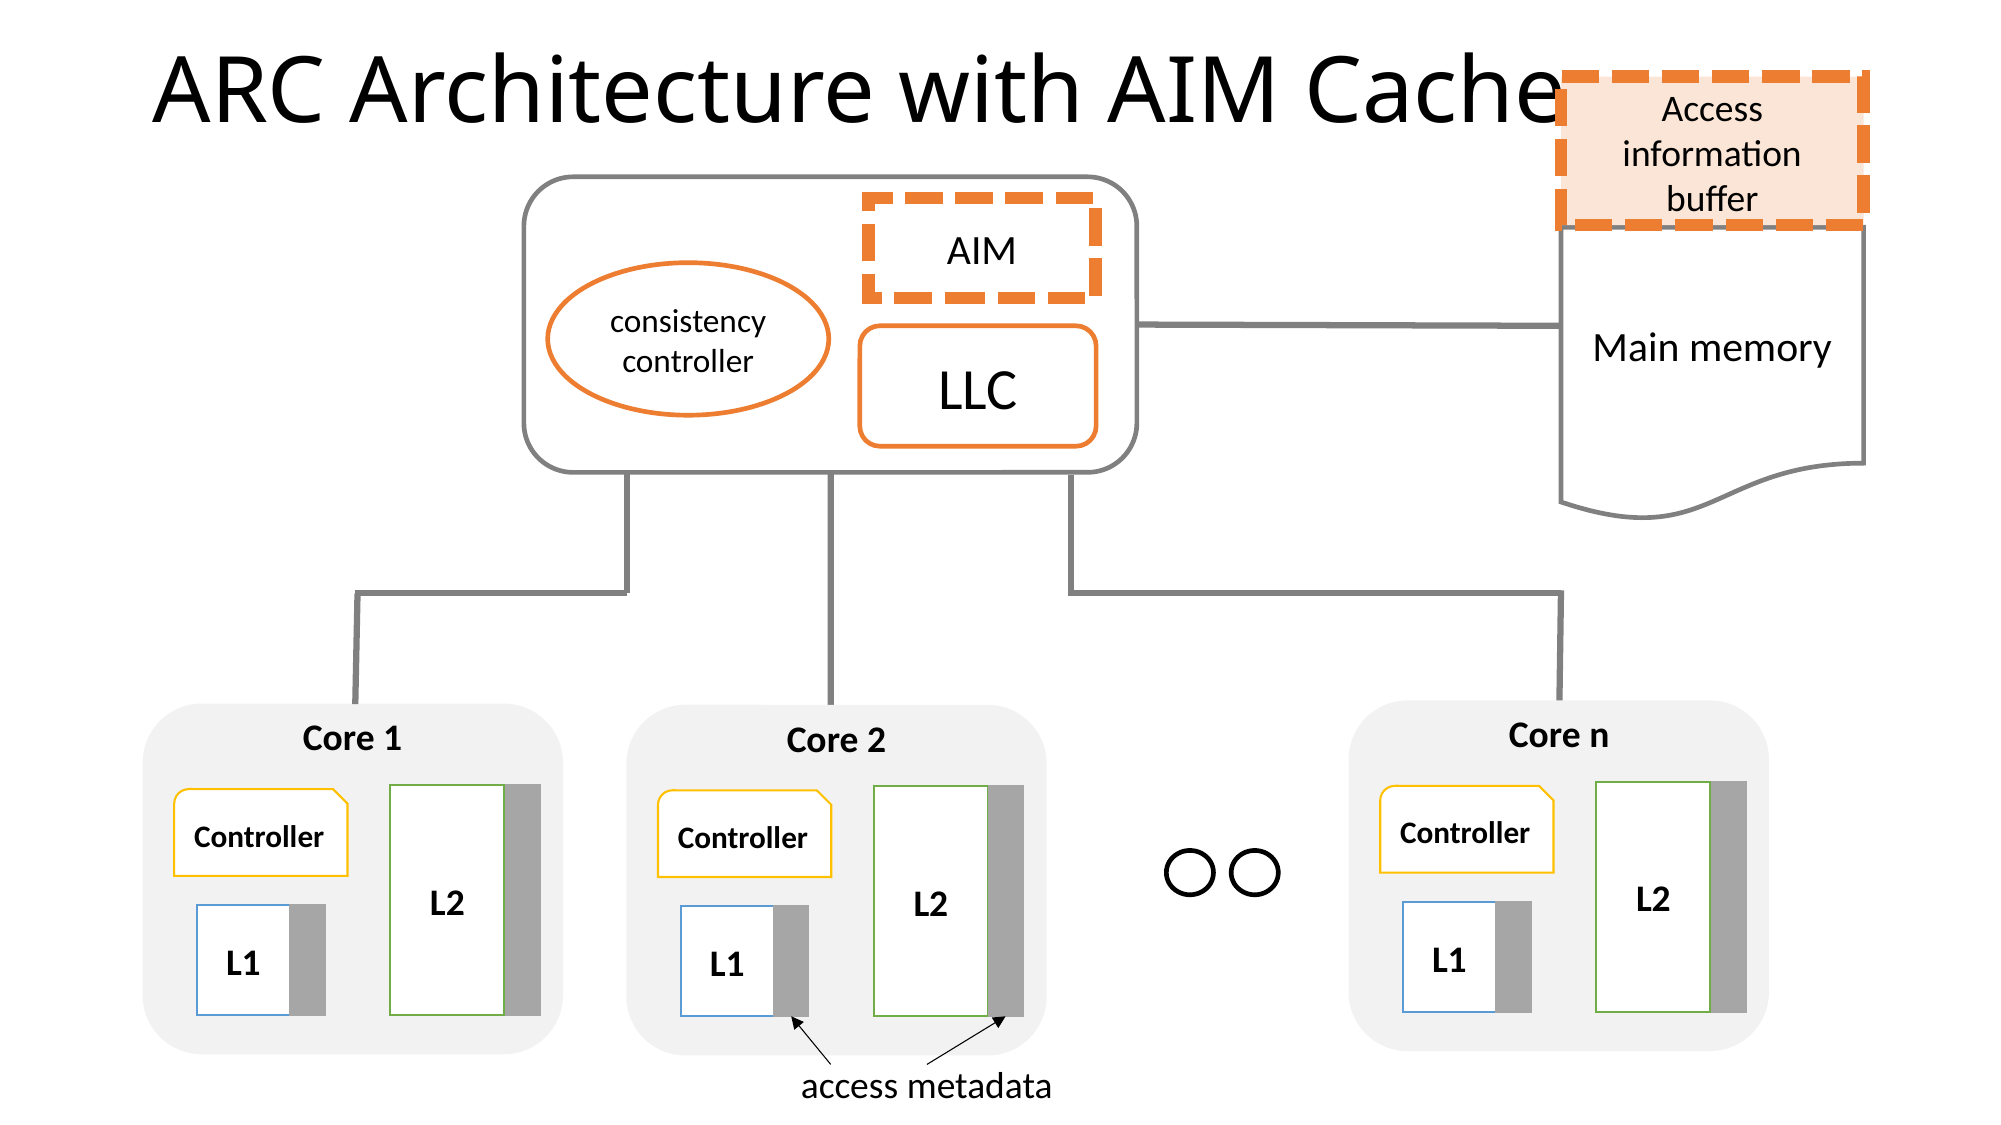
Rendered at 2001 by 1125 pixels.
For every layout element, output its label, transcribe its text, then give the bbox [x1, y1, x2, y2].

text_box AIM [867, 197, 1097, 299]
text_box [522, 175, 1138, 474]
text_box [627, 473, 1046, 1055]
title ARC Architecture with AIM Cache [137, 0, 1863, 188]
text_box LLC [858, 324, 1098, 448]
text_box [1349, 701, 1768, 1051]
text_box Main memory [1559, 226, 1865, 519]
text_box consistency controller [546, 261, 830, 417]
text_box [143, 473, 628, 1054]
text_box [927, 1016, 1006, 1065]
text_box access metadata [786, 1053, 1068, 1114]
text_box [1166, 850, 1279, 895]
text_box Access information buffer [1560, 76, 1865, 226]
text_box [791, 1016, 831, 1065]
